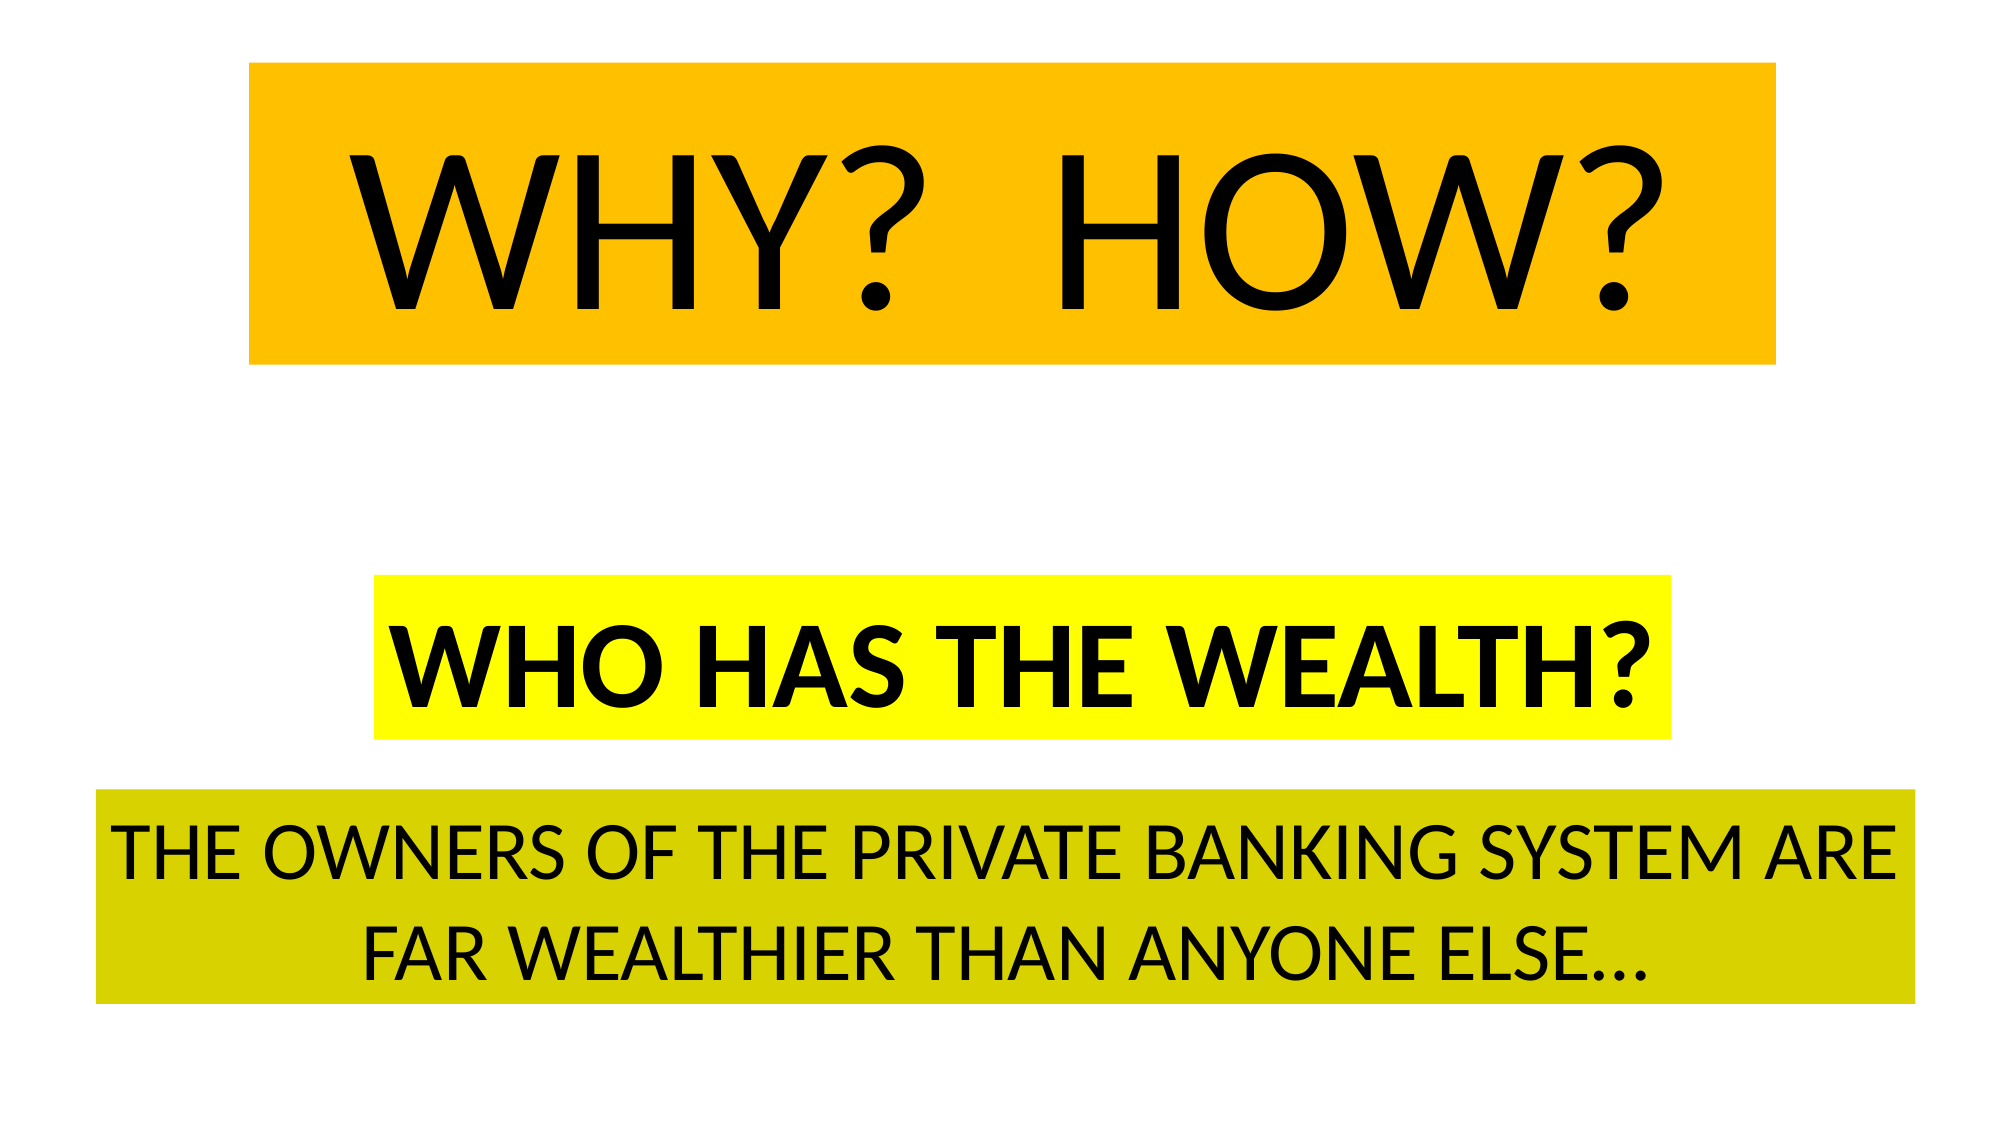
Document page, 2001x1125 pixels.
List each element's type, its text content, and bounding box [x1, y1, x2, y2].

text_box WHO HAS THE WEALTH? [374, 574, 1672, 740]
text_box THE OWNERS OF THE PRIVATE BANKING SYSTEM ARE FAR WEALTHIER THAN ANYONE ELSE… [95, 789, 1916, 1004]
text_box WHY? HOW? [249, 62, 1776, 365]
